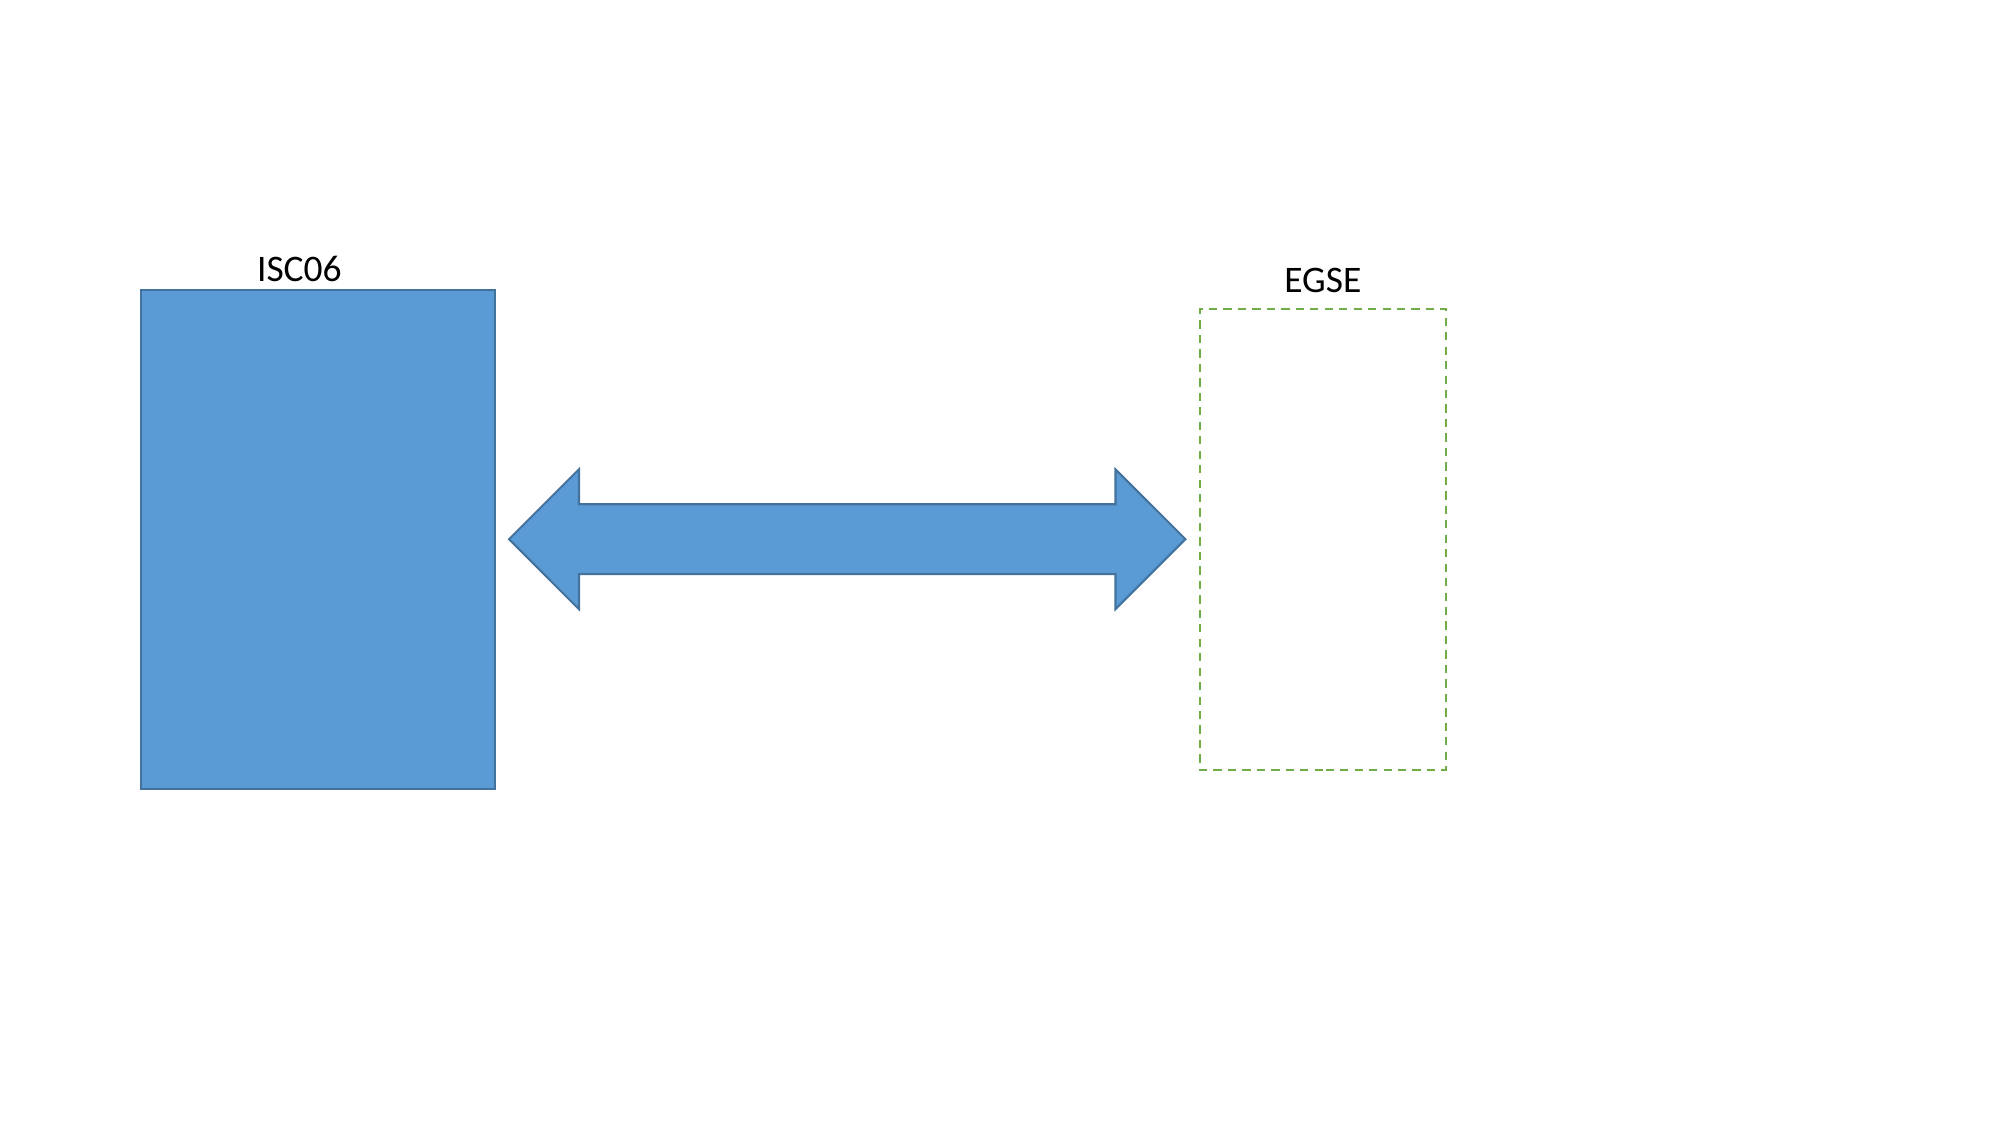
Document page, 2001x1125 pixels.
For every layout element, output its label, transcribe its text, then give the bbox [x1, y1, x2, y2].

text_box ISC06 [242, 236, 357, 289]
text_box EGSE [1269, 248, 1377, 308]
text_box [140, 289, 496, 790]
text_box [1199, 308, 1447, 771]
text_box [507, 466, 1187, 612]
